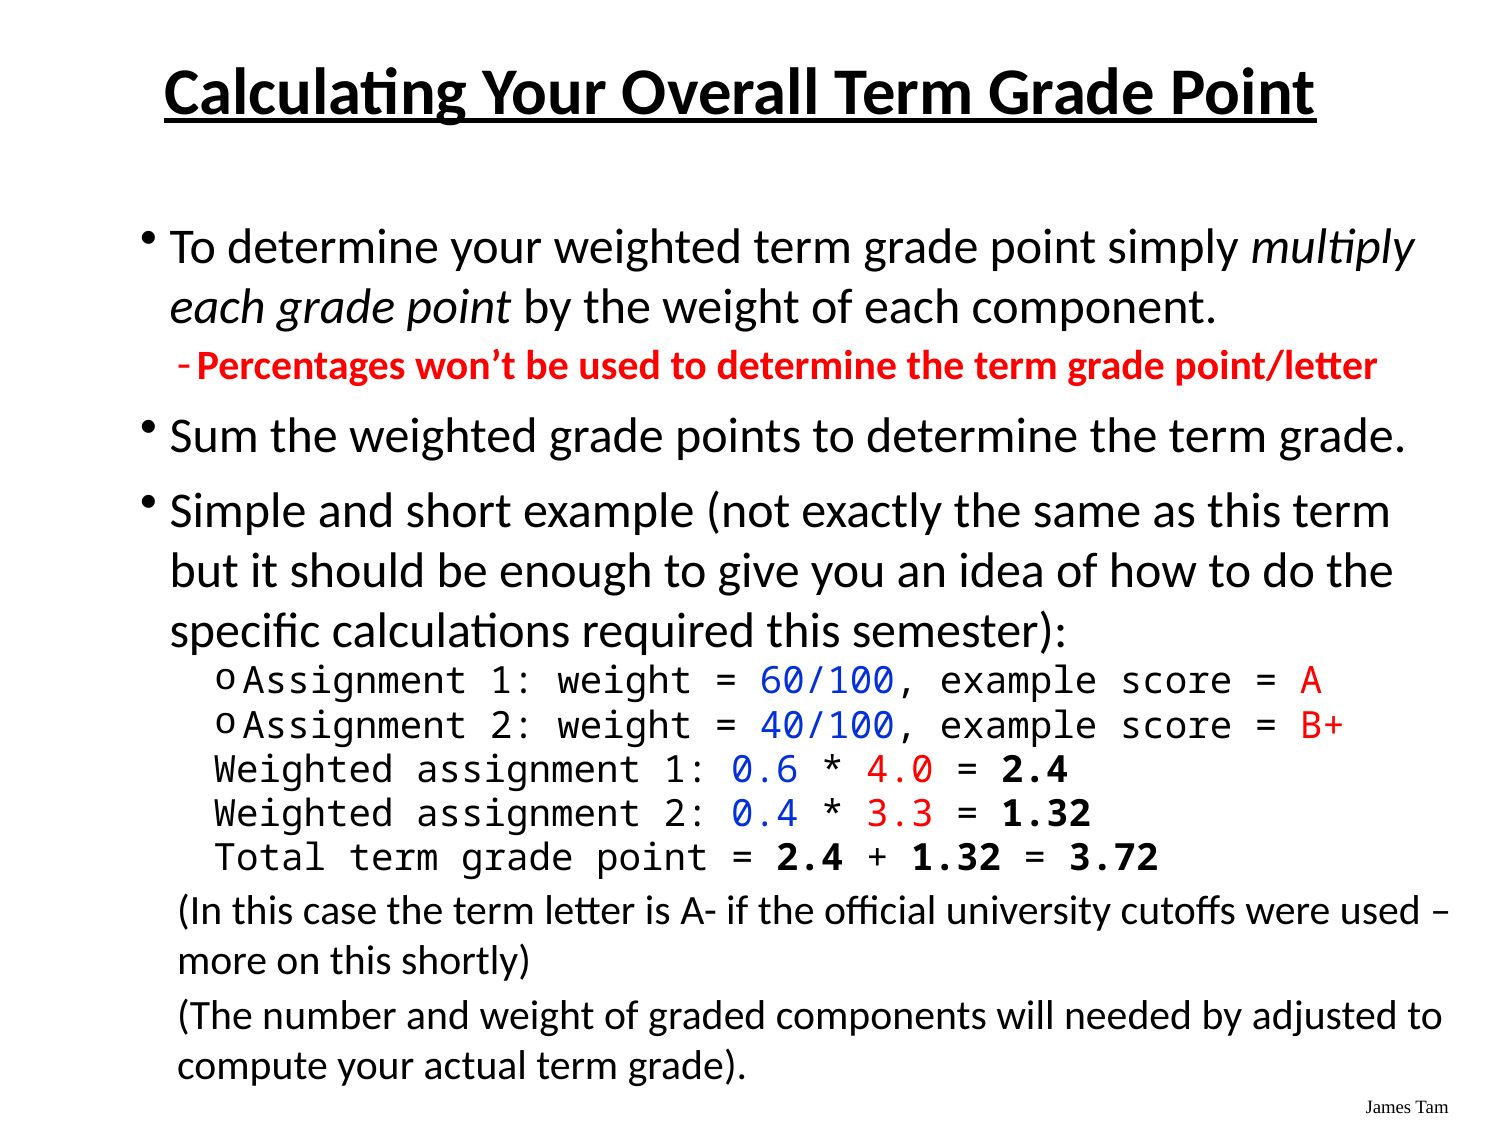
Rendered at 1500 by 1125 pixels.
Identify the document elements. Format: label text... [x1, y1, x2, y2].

title Calculating Your Overall Term Grade Point [70, 49, 1411, 136]
list To determine your weighted term grade point simply multiply each grade point by the weight of each component. Percentages won’t be used to determine the term grade point/letter Sum the weighted grade points to determine the term grade. Simple and short example (not exactly the same as this term but it should be enough to give you an idea of how to do the specific calculations required this semester): Assignment 1: weight = 60/100, example score = A Assignment 2: weight = 40/100, example score = B+ Weighted assignment 1: 0.6 * 4.0 = 2.4 Weighted assignment 2: 0.4 * 3.3 = 1.32 Total term grade point = 2.4 + 1.32 = 3.72 (In this case the term letter is A- if the official university cutoffs were used – more on this shortly) (The number and weight of graded components will needed by adjusted to compute your actual term grade). [125, 206, 1475, 1031]
